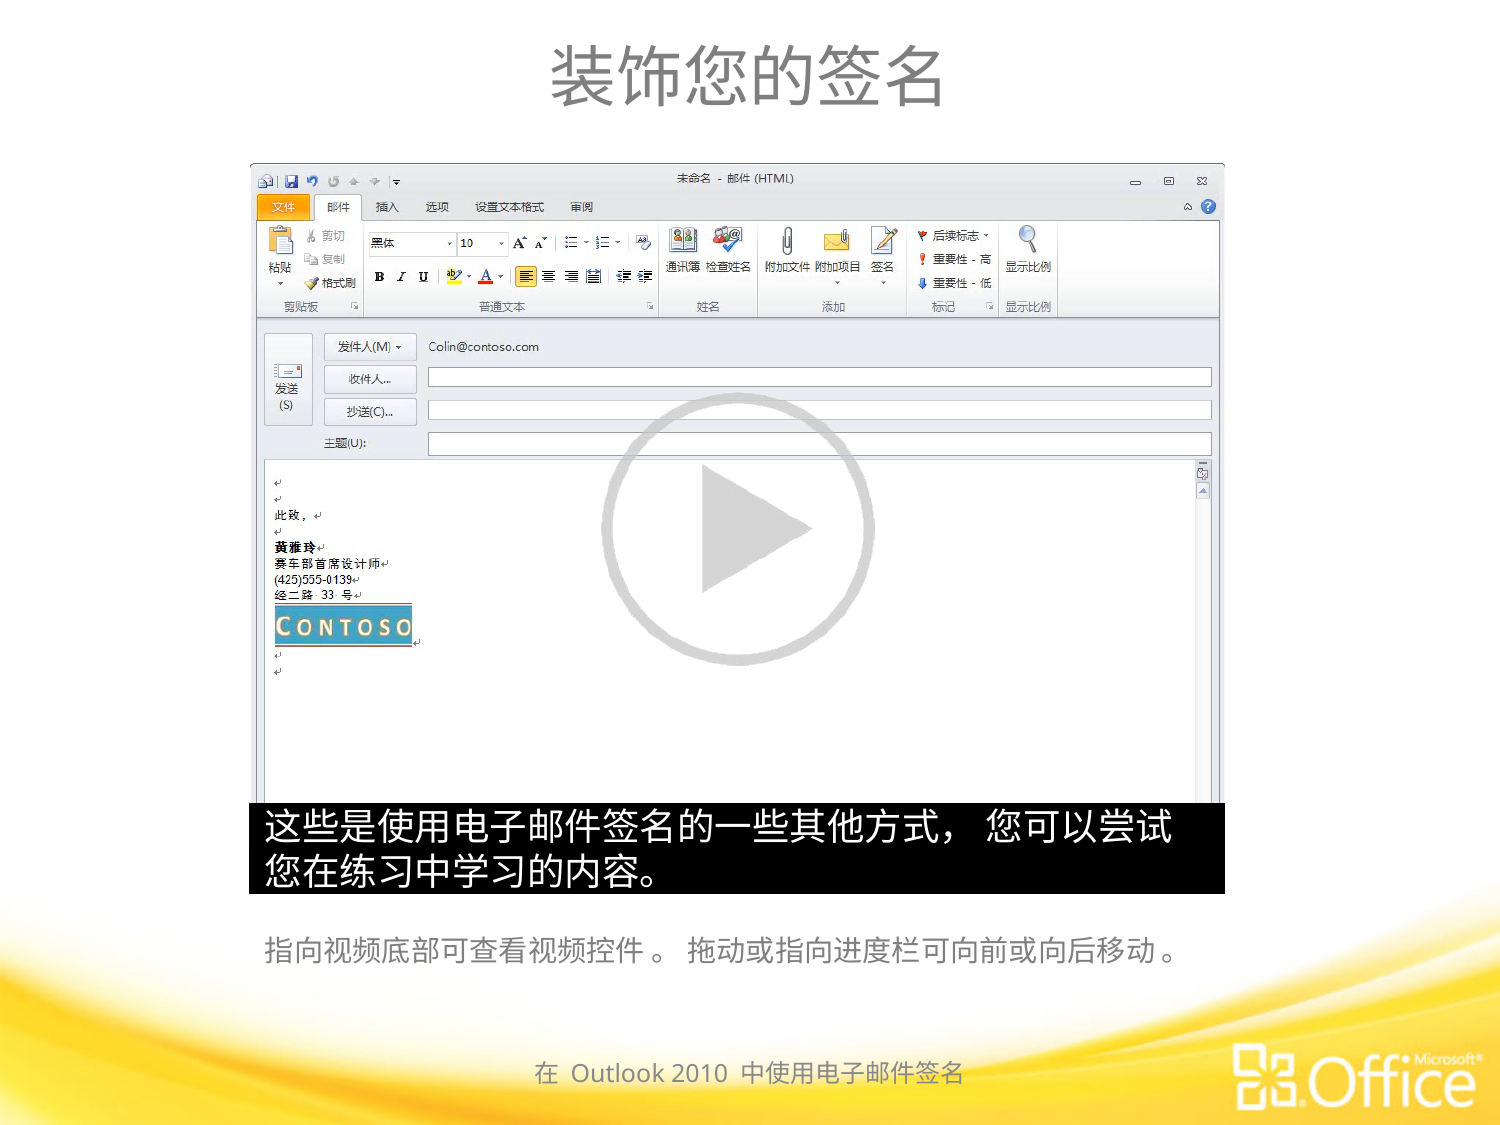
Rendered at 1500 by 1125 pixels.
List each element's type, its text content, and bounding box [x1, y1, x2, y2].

list 指向视频底部可查看视频控件 。 拖动或指向进度栏可向前或向后移动 。 [249, 924, 1225, 1013]
title 装饰您的签名 [87, 24, 1413, 125]
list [249, 162, 1226, 895]
footer 在 Outlook 2010 中使用电子邮件签名 [425, 1042, 1075, 1103]
picture [0, 0, 1500, 1125]
